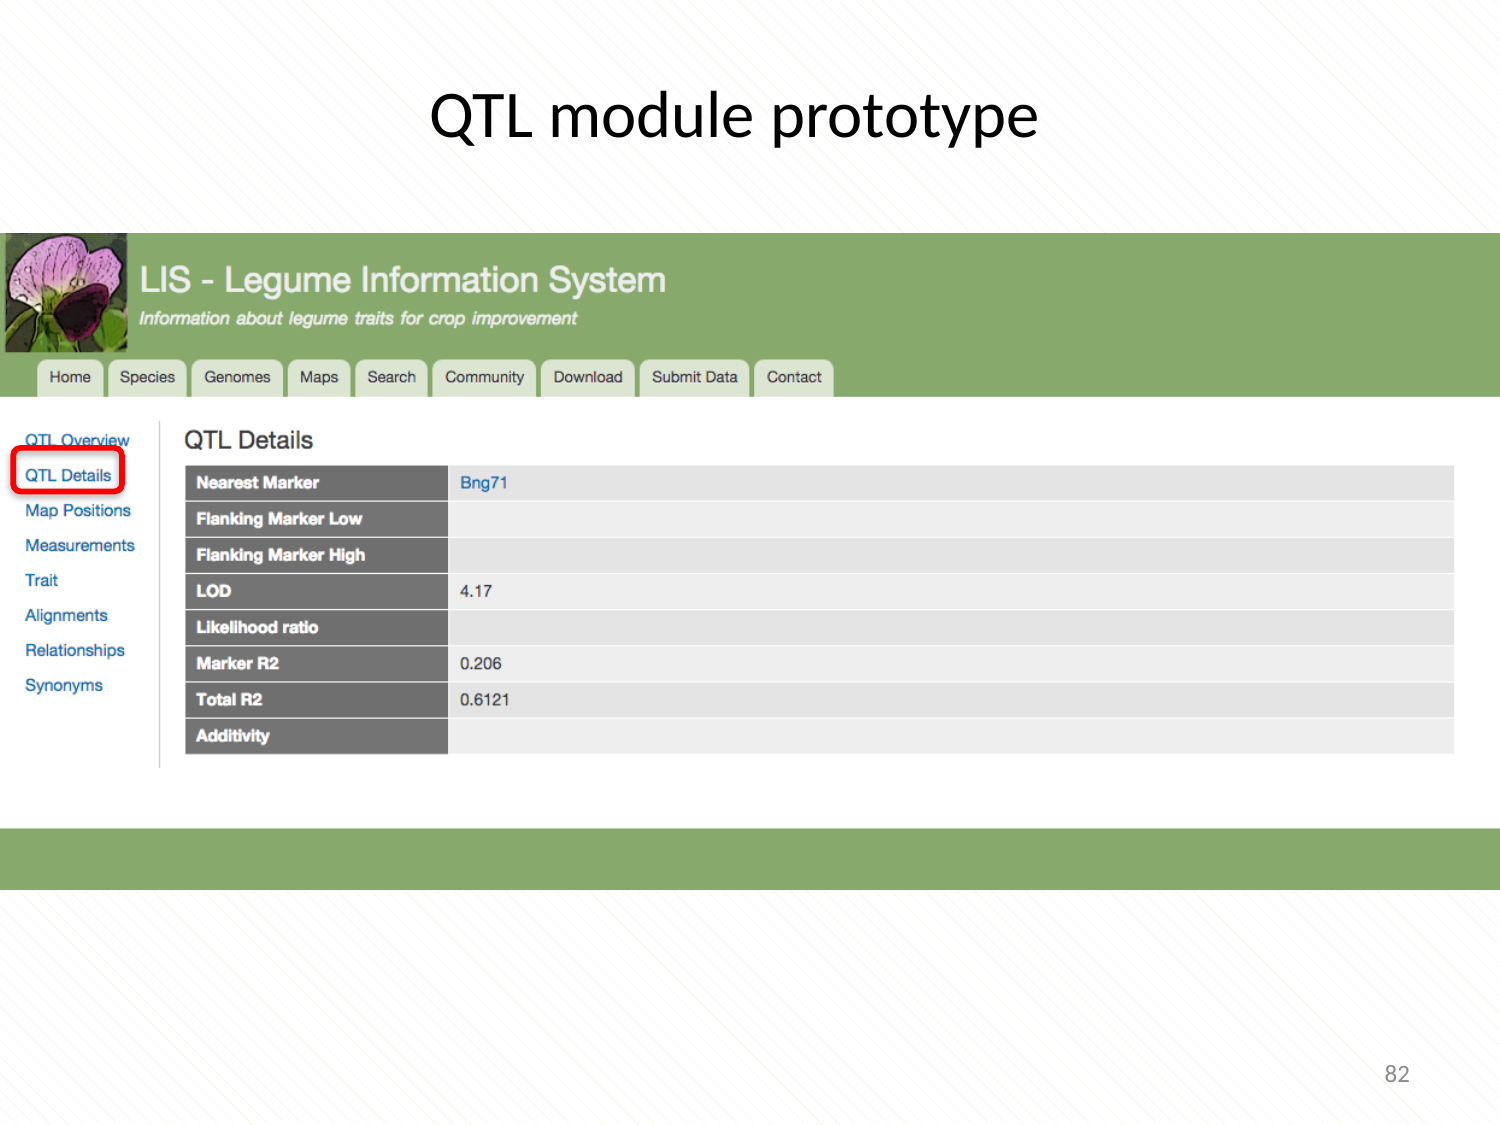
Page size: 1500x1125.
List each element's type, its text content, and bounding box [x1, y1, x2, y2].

title QTL module prototype [75, 16, 1425, 205]
picture [0, 233, 1500, 891]
slide_number 82 [1074, 1042, 1425, 1103]
